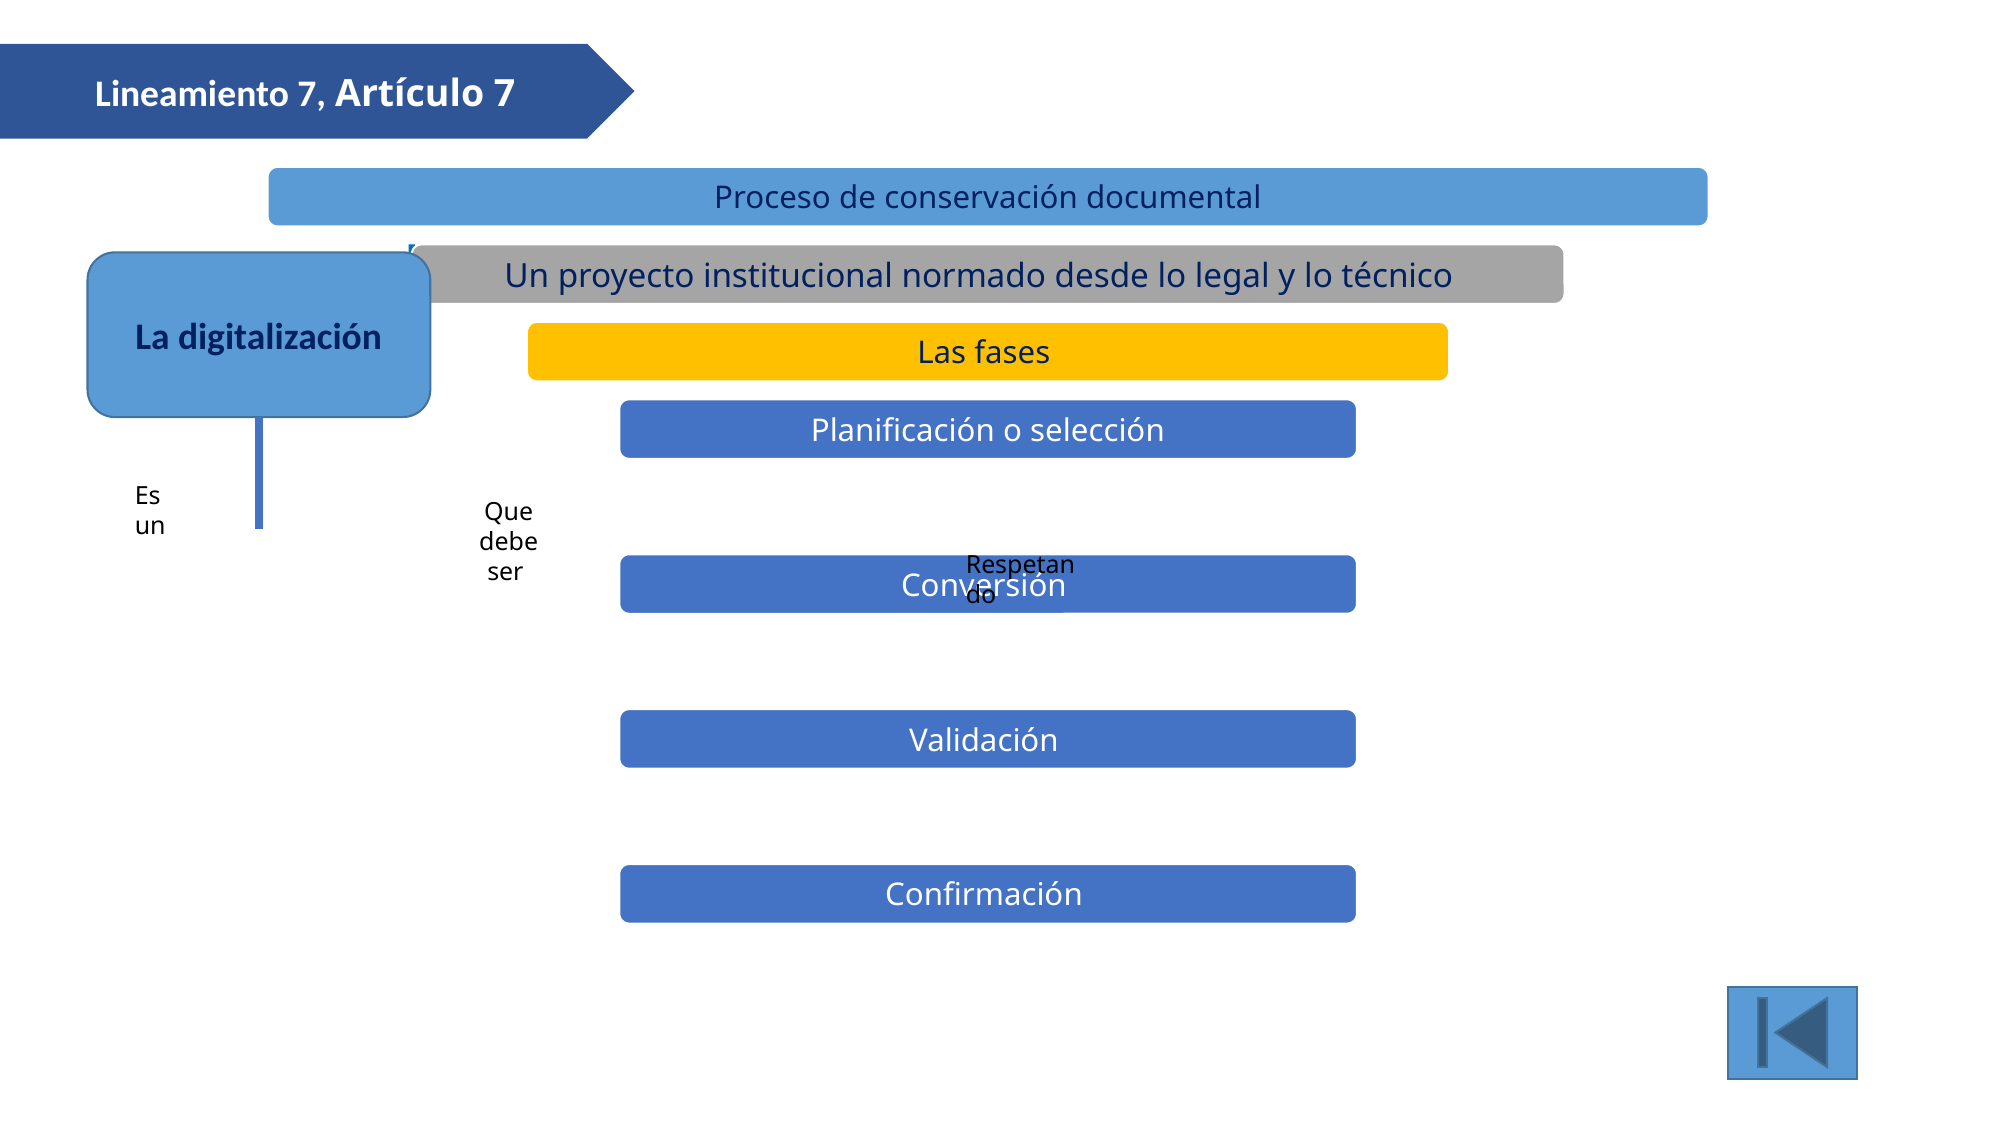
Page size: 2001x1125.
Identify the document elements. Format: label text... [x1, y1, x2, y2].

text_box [87, 166, 1889, 1079]
text_box Lineamiento 7, Artículo 7 [0, 42, 637, 140]
